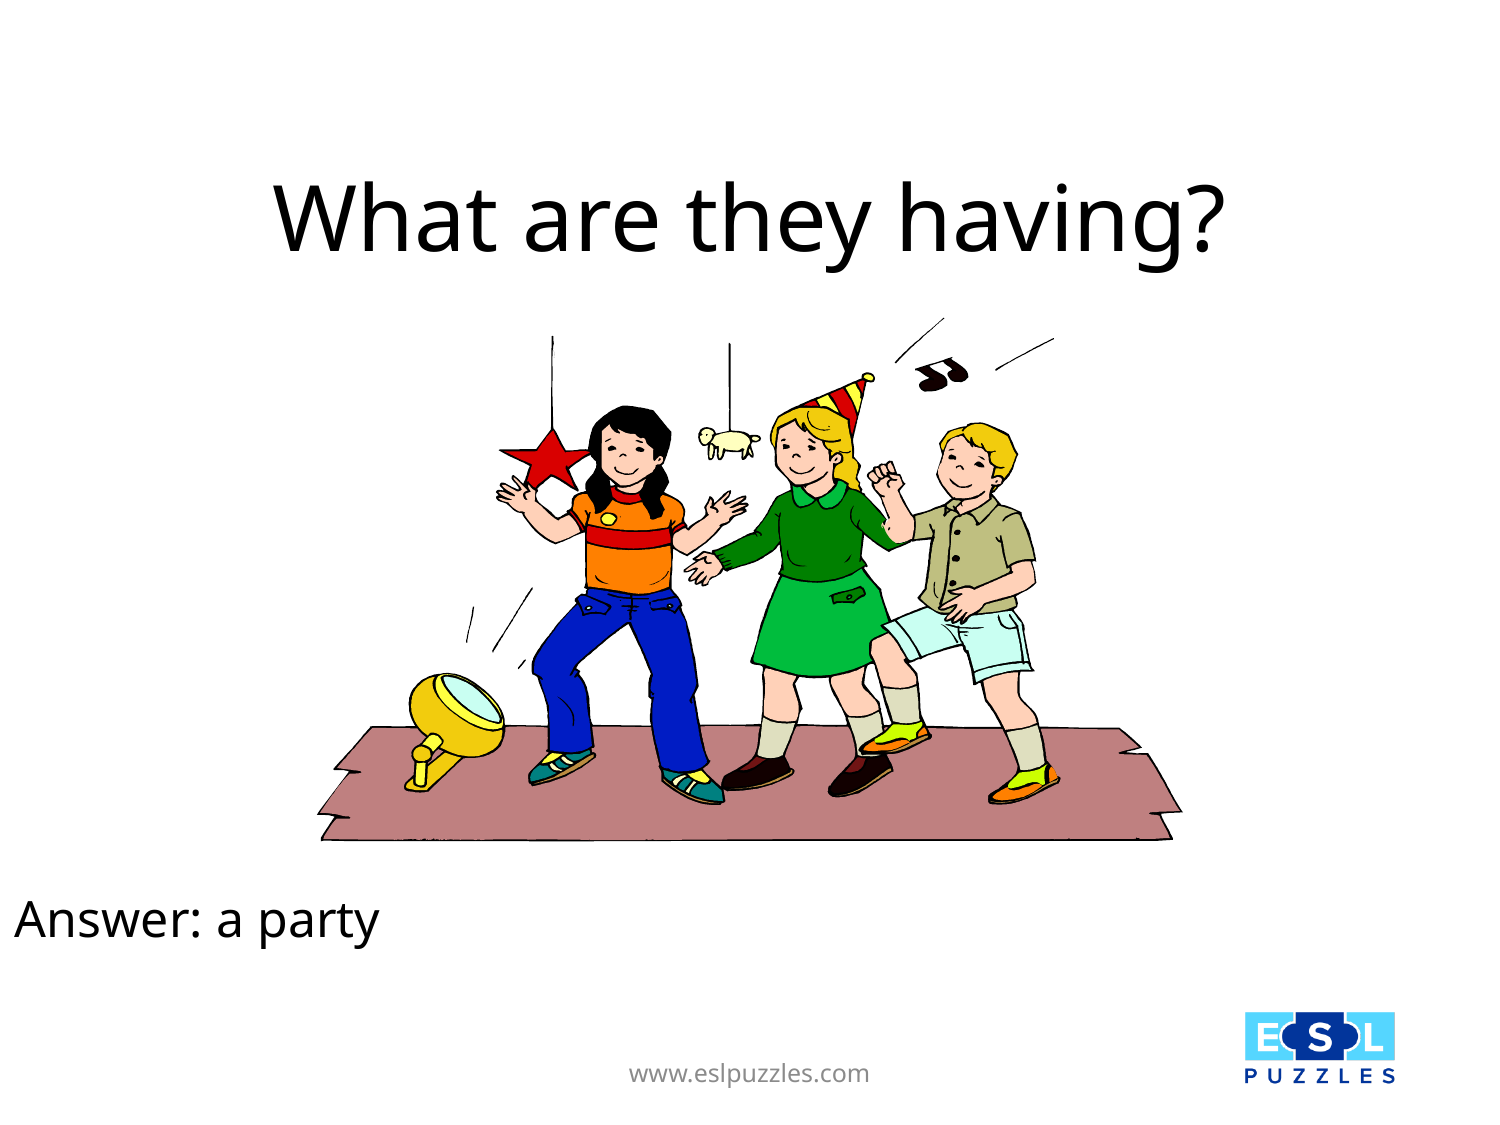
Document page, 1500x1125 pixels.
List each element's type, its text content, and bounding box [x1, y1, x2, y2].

picture [1139, 925, 1500, 1125]
title What are they having? [0, 93, 1500, 336]
picture [316, 316, 1184, 843]
footer www.eslpuzzles.com [512, 1042, 988, 1103]
text_box Answer: a party [0, 796, 1500, 1038]
